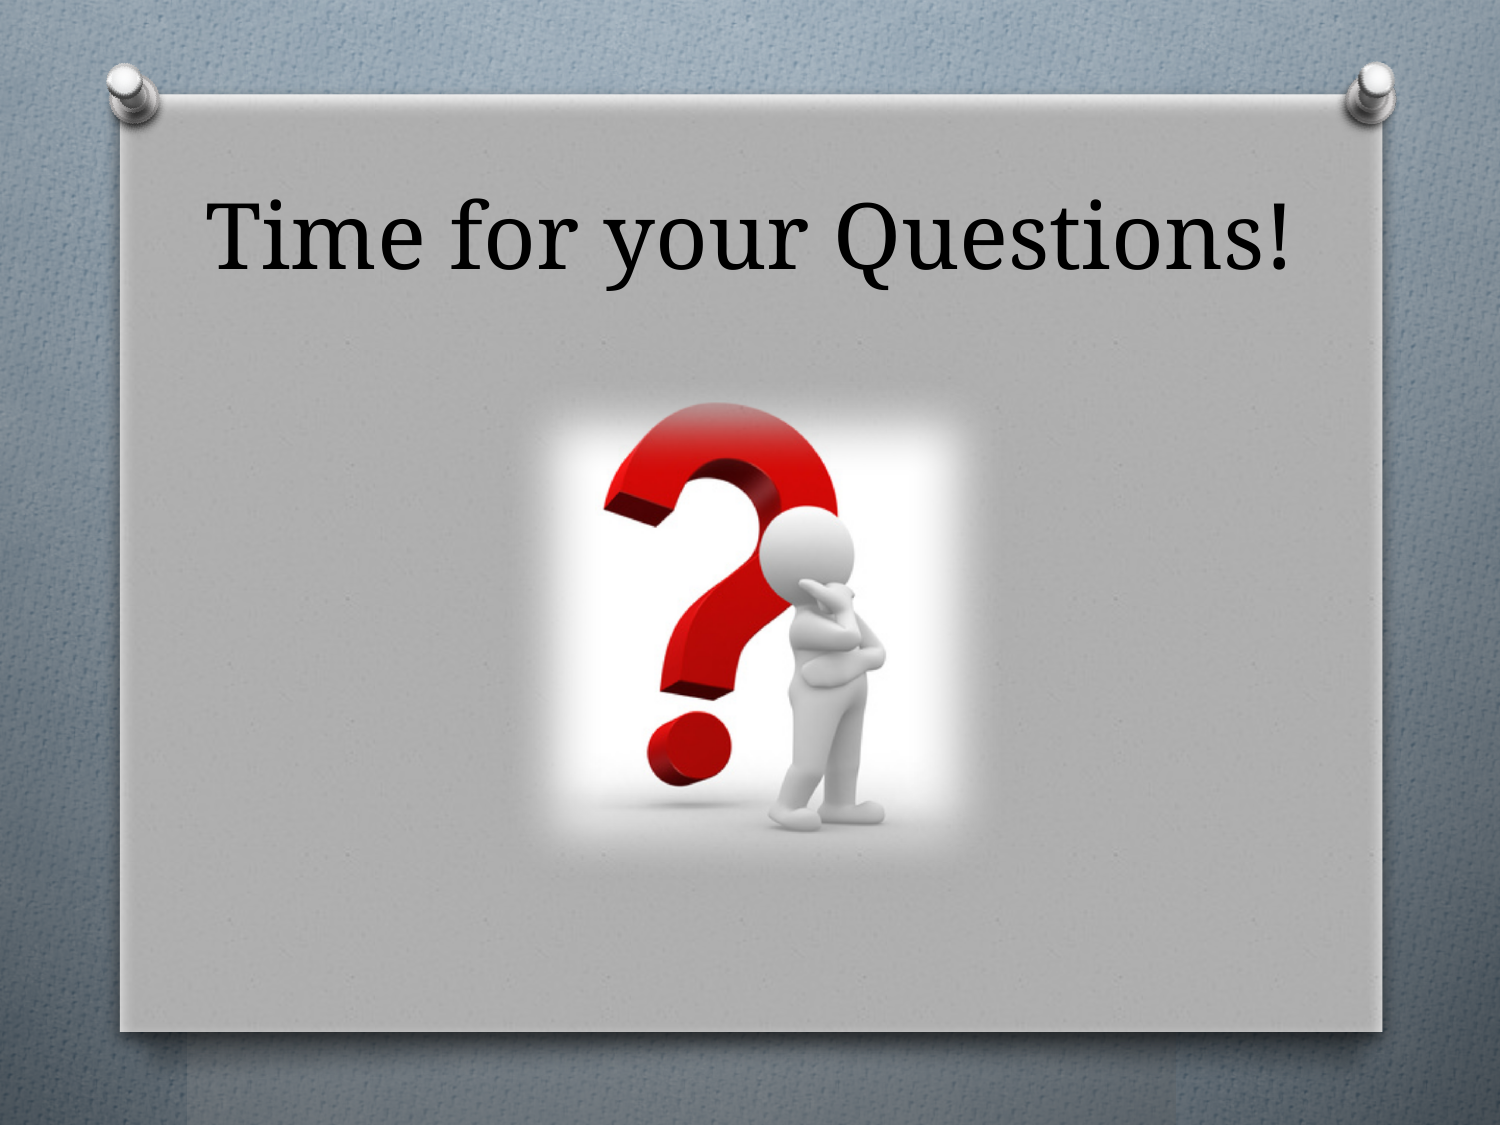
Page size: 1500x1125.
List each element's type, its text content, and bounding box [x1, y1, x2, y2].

picture [501, 374, 1010, 883]
picture [75, 29, 198, 153]
picture [1317, 35, 1439, 156]
title Time for your Questions! [179, 134, 1323, 332]
